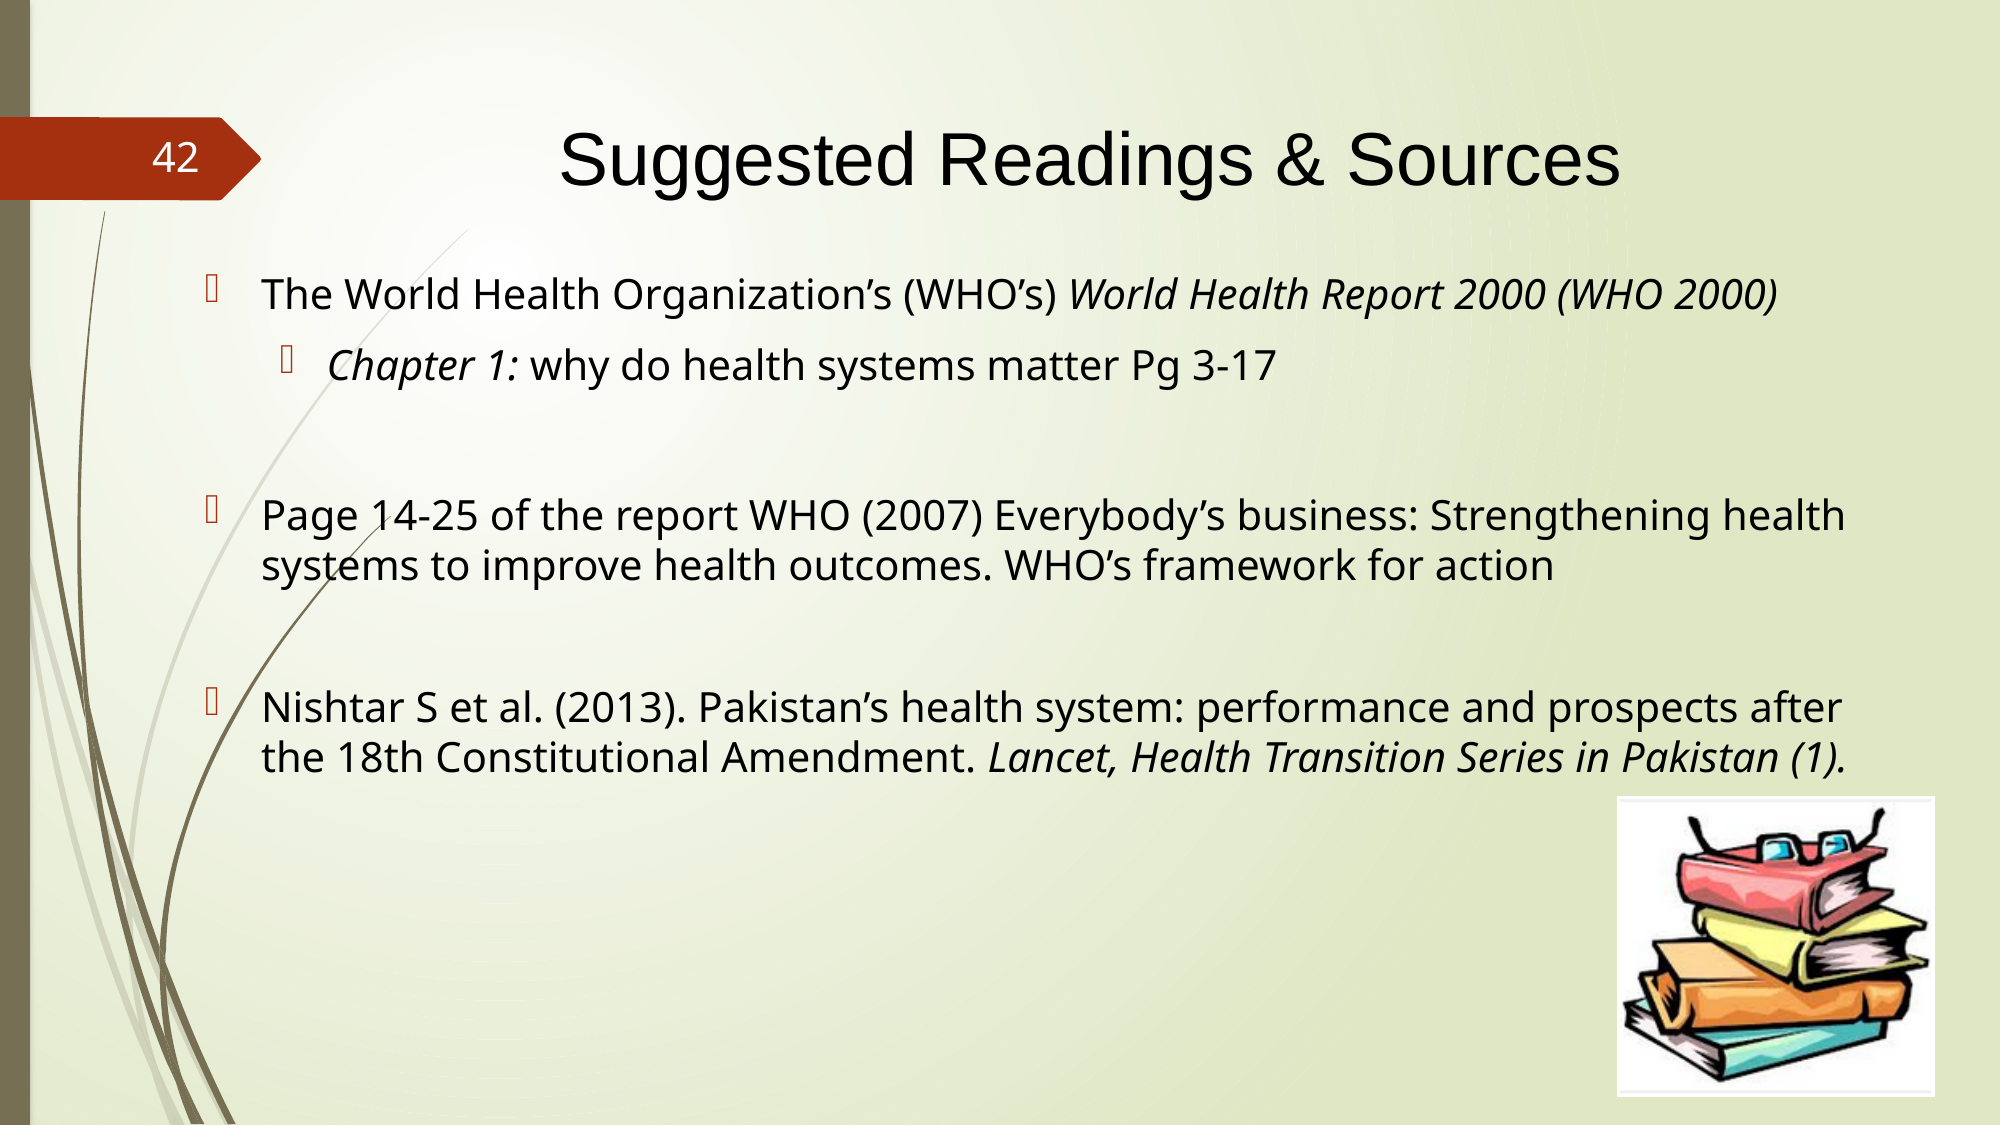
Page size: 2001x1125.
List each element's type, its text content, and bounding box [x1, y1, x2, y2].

list The World Health Organization’s (WHO’s) World Health Report 2000 (WHO 2000) Chapter 1: why do health systems matter Pg 3-17 Page 14-25 of the report WHO (2007) Everybody’s business: Strengthening health systems to improve health outcomes. WHO’s framework for action Nishtar S et al. (2013). Pakistan’s health system: performance and prospects after the 18th Constitutional Amendment. Lancet, Health Transition Series in Pakistan (1). [189, 260, 1888, 970]
title Suggested Readings & Sources [425, 102, 1756, 235]
slide_number 42 [87, 129, 216, 190]
picture [1616, 796, 1935, 1097]
